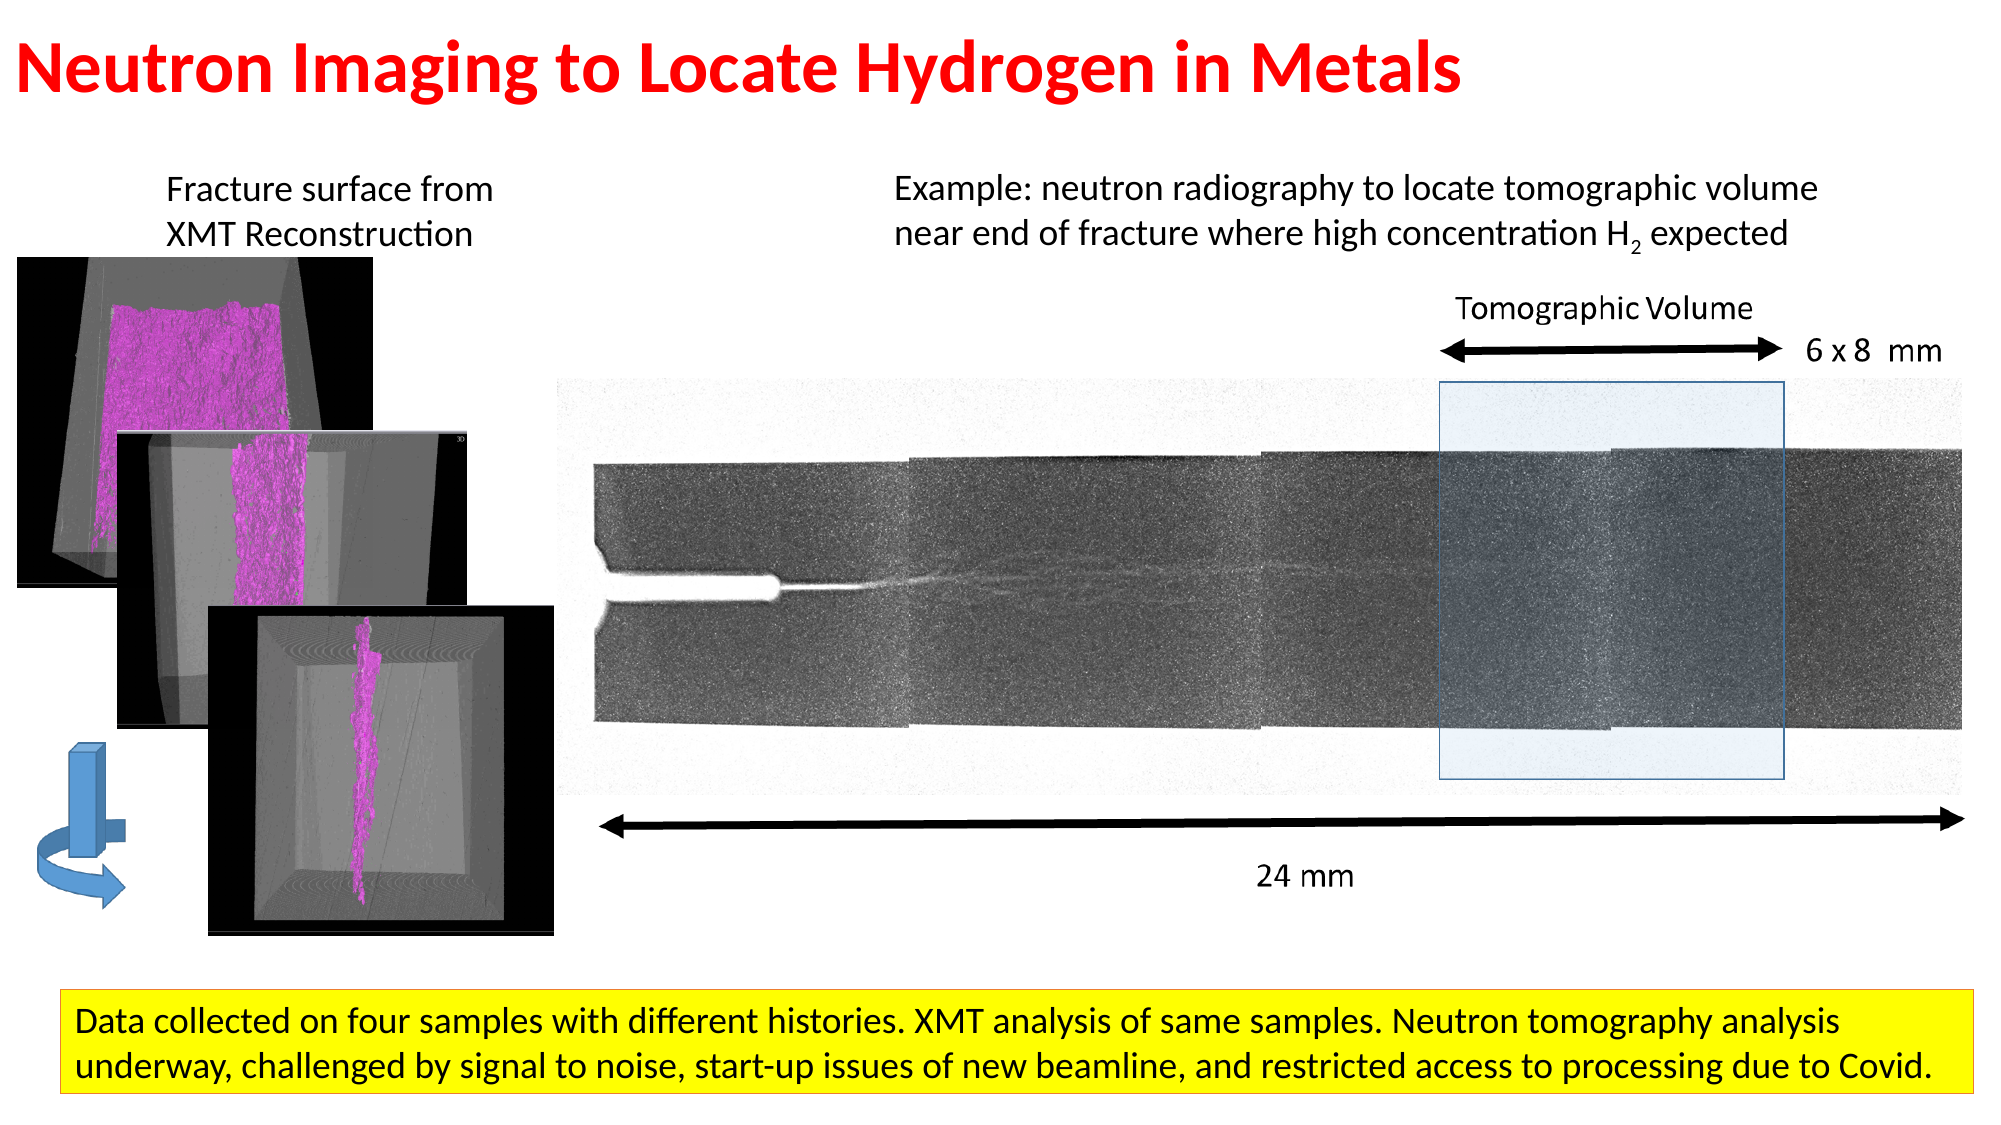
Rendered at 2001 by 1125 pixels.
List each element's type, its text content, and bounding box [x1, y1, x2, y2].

title Neutron Imaging to Locate Hydrogen in Metals [0, 0, 1834, 178]
text_box Fracture surface from XMT Reconstruction [151, 157, 516, 262]
text_box Data collected on four samples with different histories. XMT analysis of same samples. Neutron tomography analysis underway, challenged by signal to noise, start-up issues of new beamline, and restricted access to processing due to Covid. [60, 989, 1974, 1094]
slide_number 19 [1412, 1094, 1863, 1103]
picture [17, 257, 554, 936]
picture [37, 742, 126, 911]
picture [557, 274, 2000, 917]
text_box Example: neutron radiography to locate tomographic volume near end of fracture where high concentration H2 expected [879, 155, 1872, 267]
